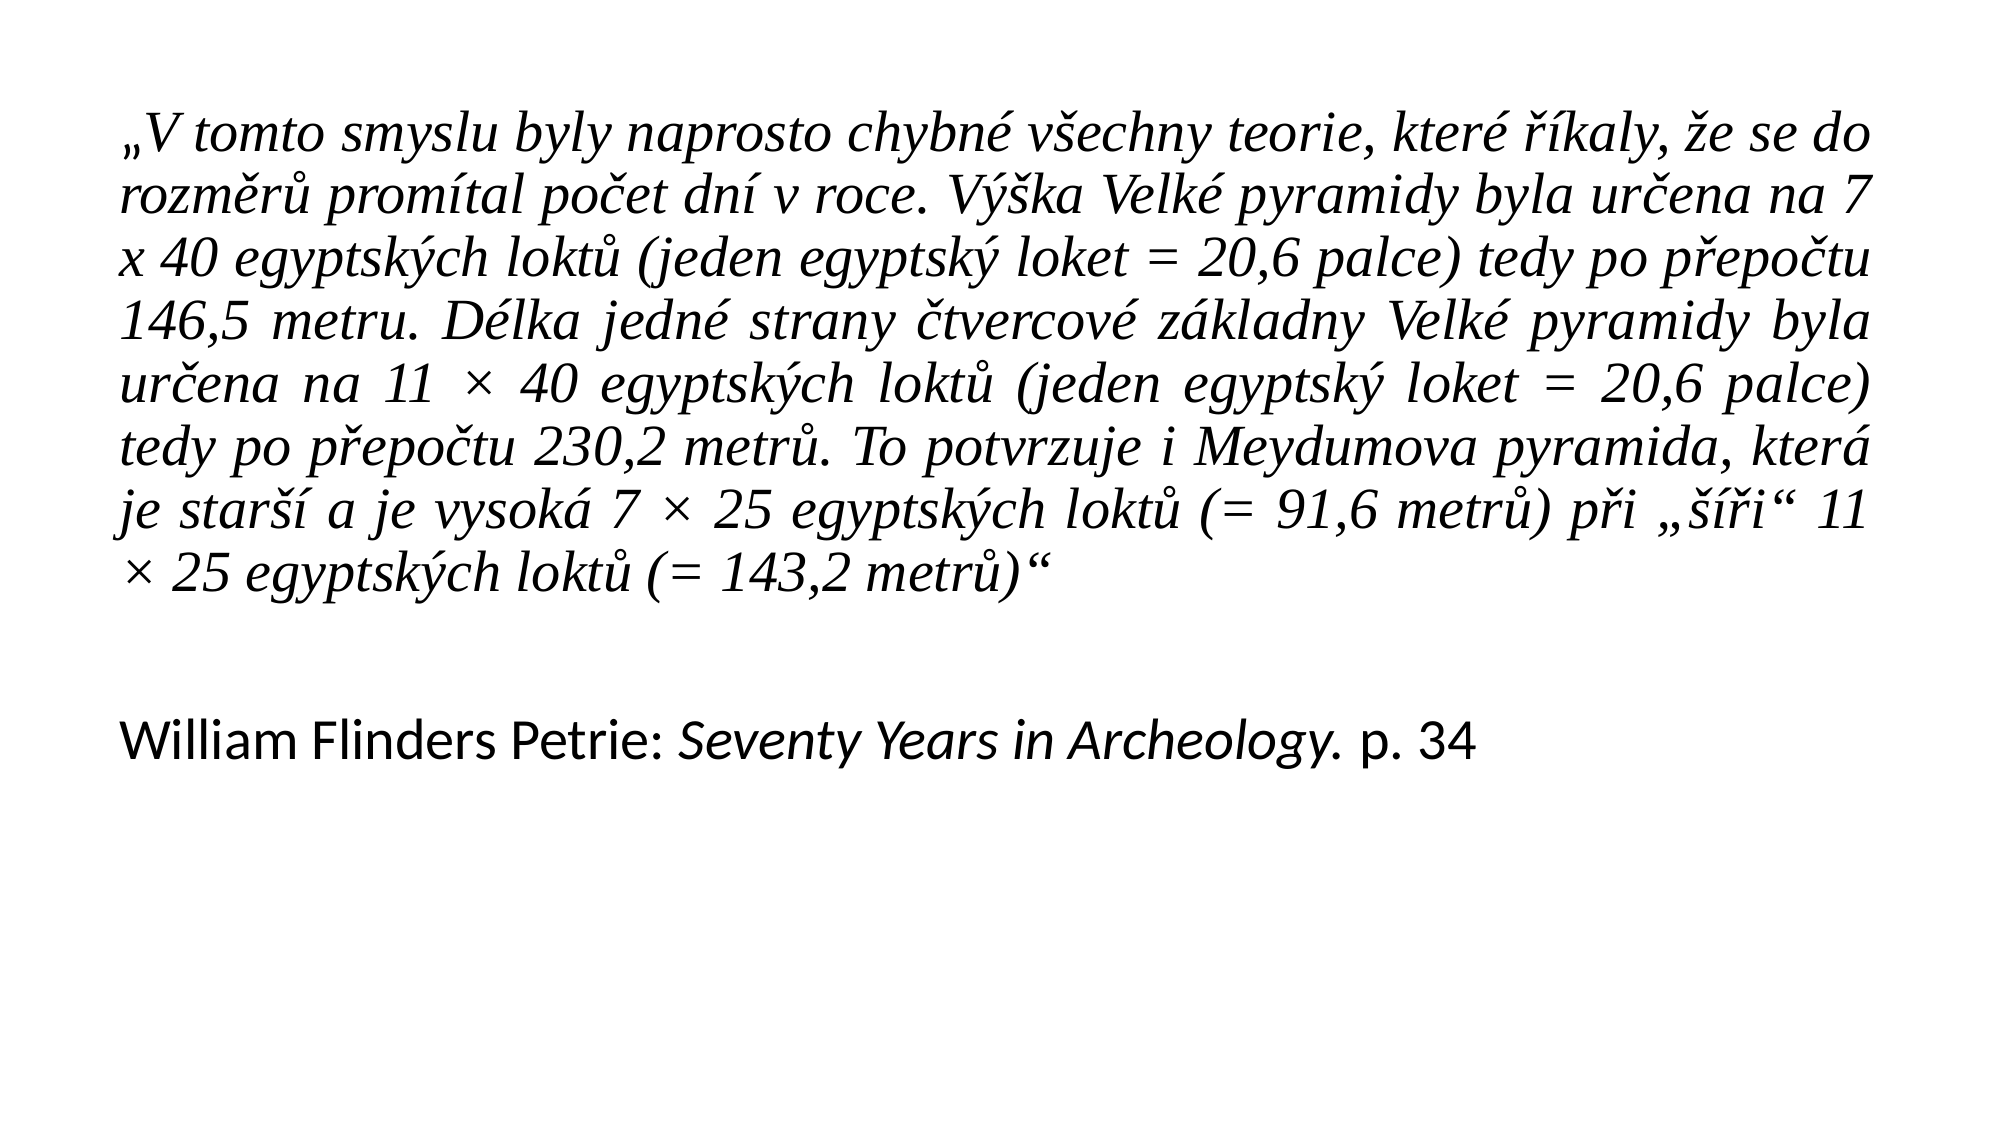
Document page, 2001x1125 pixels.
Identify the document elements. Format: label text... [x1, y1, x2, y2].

list „V tomto smyslu byly naprosto chybné všechny teorie, které říkaly, že se do rozměrů promítal počet dní v roce. Výška Velké pyramidy byla určena na 7 x 40 egyptských loktů (jeden egyptský loket = 20,6 palce) tedy po přepočtu 146,5 metru. Délka jedné strany čtvercové základny Velké pyramidy byla určena na 11 × 40 egyptských loktů (jeden egyptský loket = 20,6 palce) tedy po přepočtu 230,2 metrů. To potvrzuje i Meydumova pyramida, která je starší a je vysoká 7 × 25 egyptských loktů (= 91,6 metrů) při „šíři“ 11 × 25 egyptských loktů (= 143,2 metrů)“ William Flinders Petrie: Seventy Years in Archeology. p. 34 [104, 93, 1888, 971]
